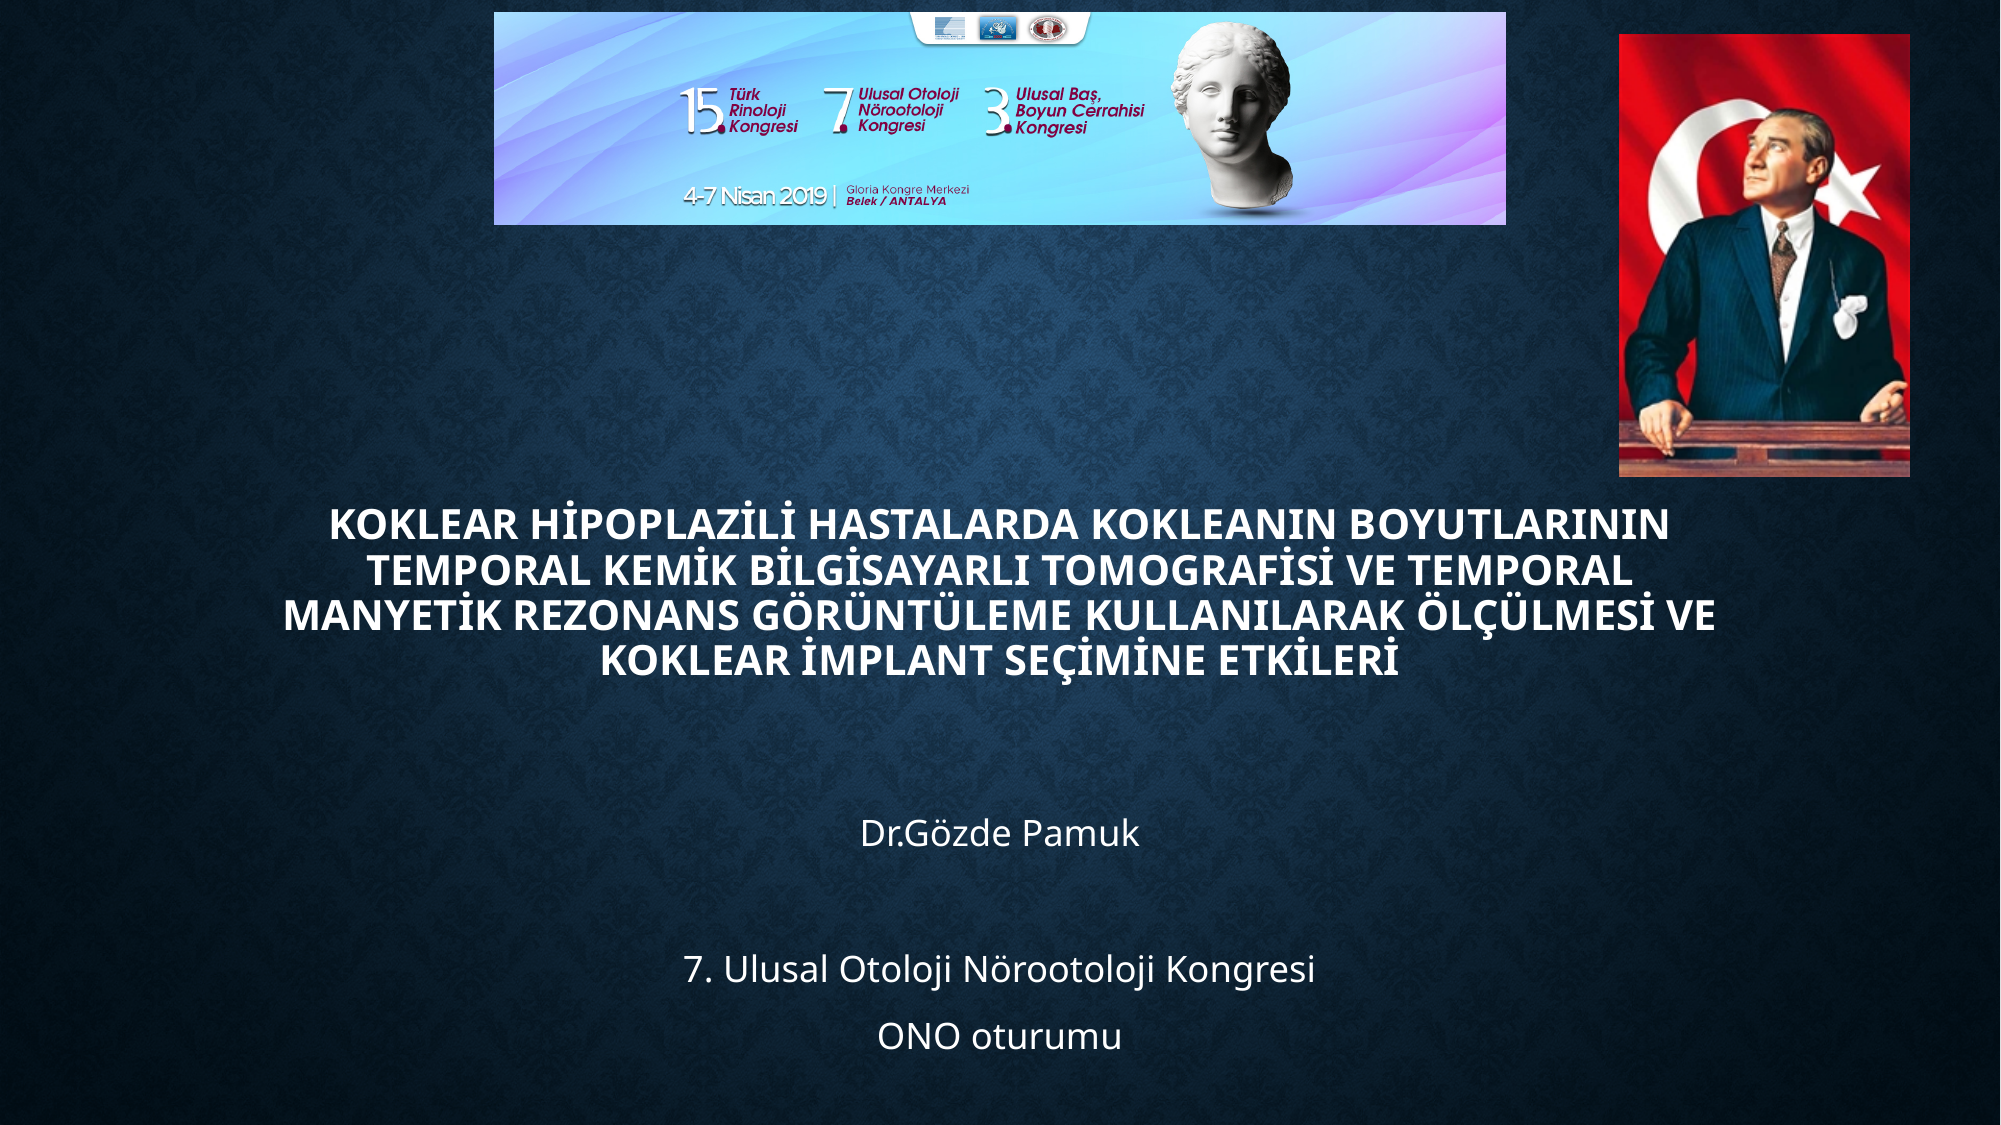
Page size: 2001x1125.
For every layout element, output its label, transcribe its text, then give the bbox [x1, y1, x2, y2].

title KOKLEAR HİPOPLAZİLİ HASTALARDA KOKLEANIN BOYUTLARININ TEMPORAL KEMİK BİLGİSAYARLI TOMOGRAFİSİ VE TEMPORAL MANYETİK REZONANS GÖRÜNTÜLEME KULLANILARAK ÖLÇÜLMESİ VE KOKLEAR İMPLANT SEÇİMİNE ETKİLERİ [249, 399, 1750, 692]
picture [1618, 33, 1911, 478]
subtitle Dr.Gözde Pamuk 7. Ulusal Otoloji Nörootoloji Kongresi ONO oturumu [249, 794, 1750, 1066]
picture [494, 11, 1506, 226]
